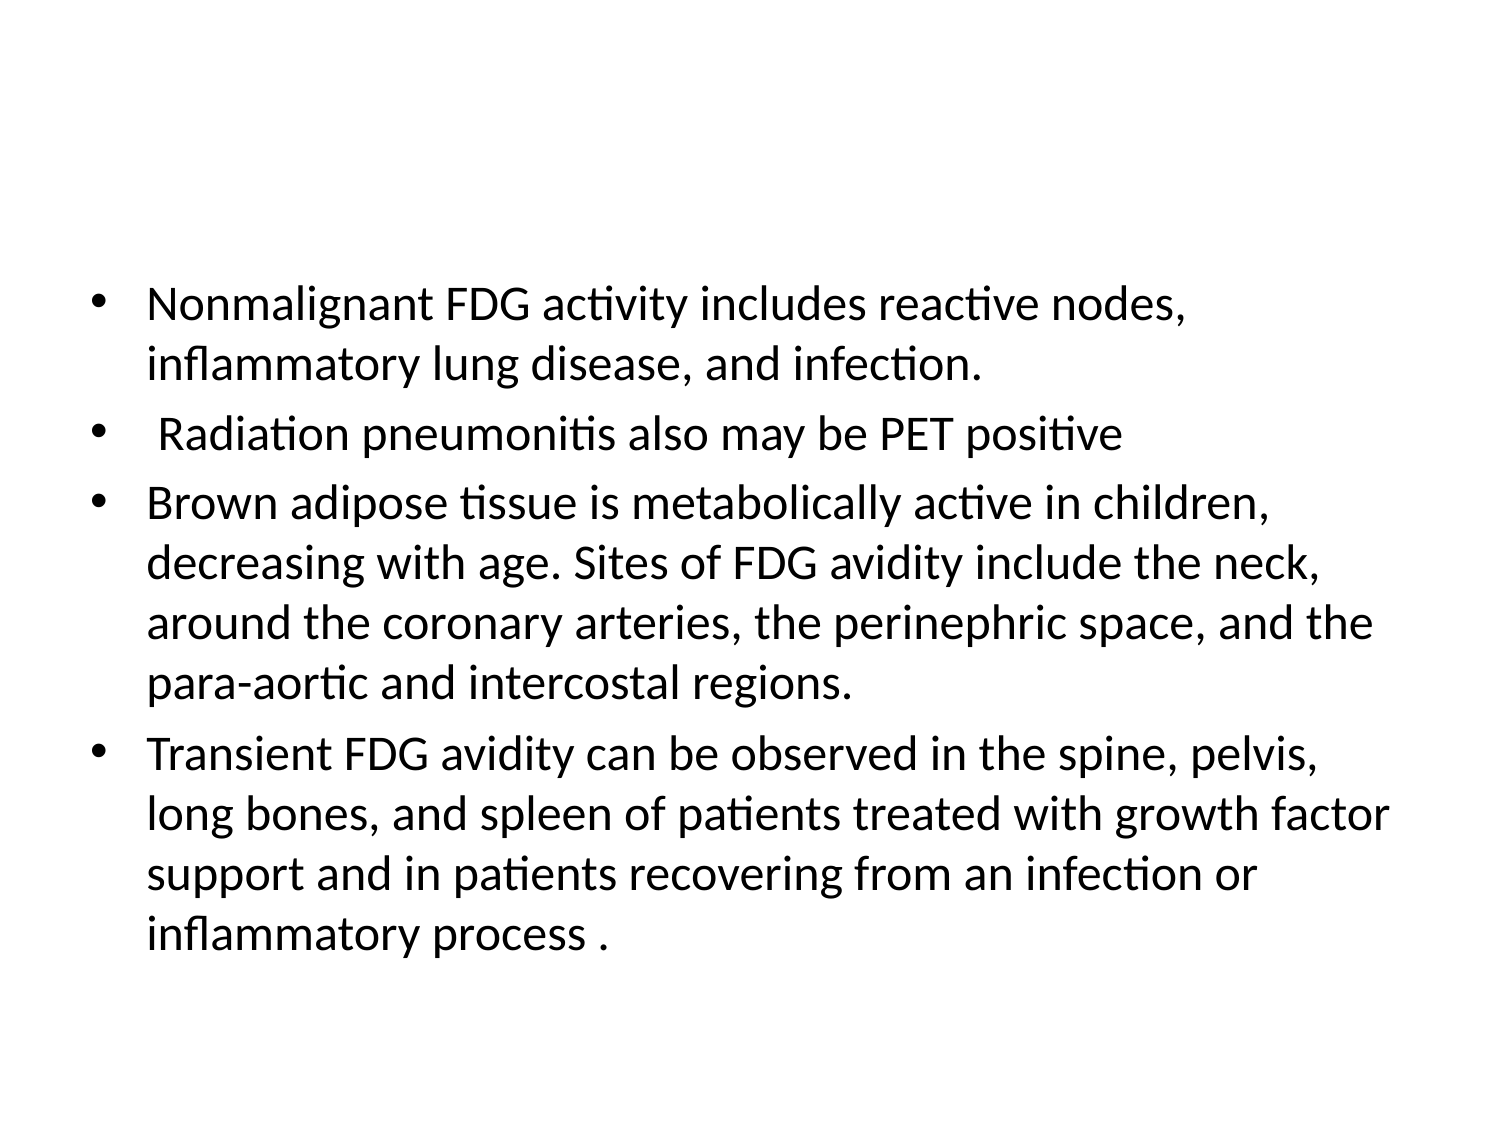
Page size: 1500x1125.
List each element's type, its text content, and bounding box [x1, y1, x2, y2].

list Nonmalignant FDG activity includes reactive nodes, inflammatory lung disease, and infection. Radiation pneumonitis also may be PET positive Brown adipose tissue is metabolically active in children, decreasing with age. Sites of FDG avidity include the neck, around the coronary arteries, the perinephric space, and the para-aortic and intercostal regions. Transient FDG avidity can be observed in the spine, pelvis, long bones, and spleen of patients treated with growth factor support and in patients recovering from an infection or inflammatory process . [75, 262, 1425, 1005]
